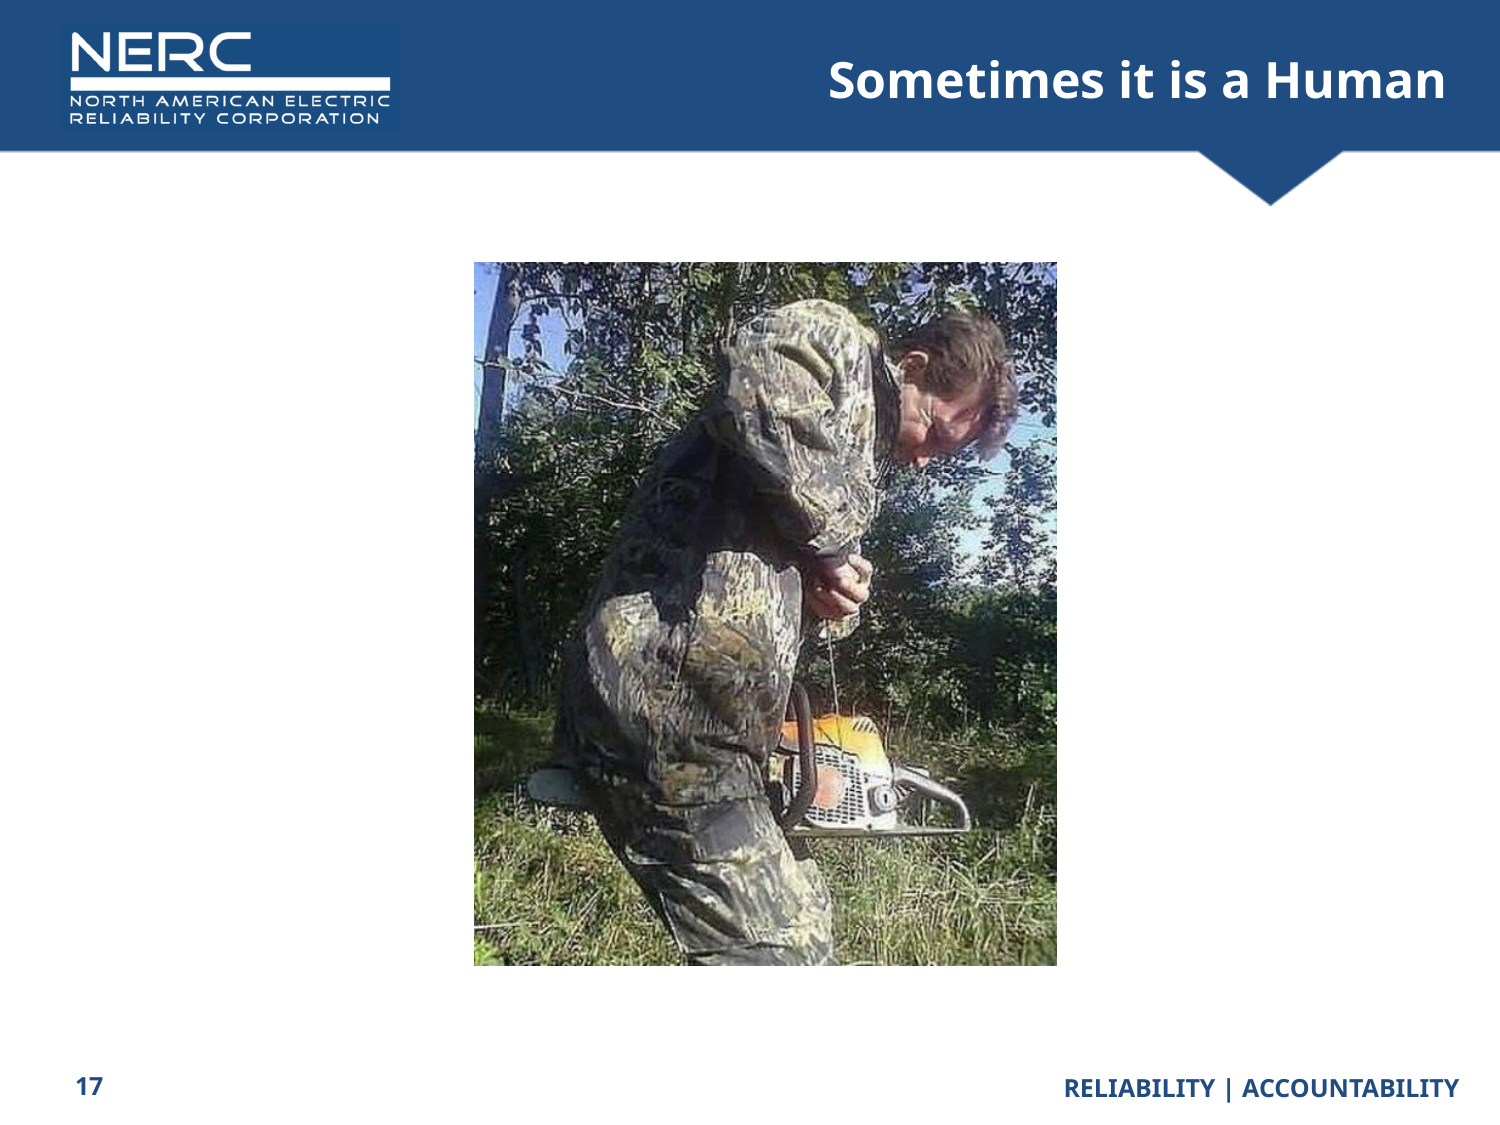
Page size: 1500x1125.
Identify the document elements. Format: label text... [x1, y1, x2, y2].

picture [0, 0, 1500, 206]
title Sometimes it is a Human [474, 24, 1463, 133]
picture [474, 262, 1057, 966]
